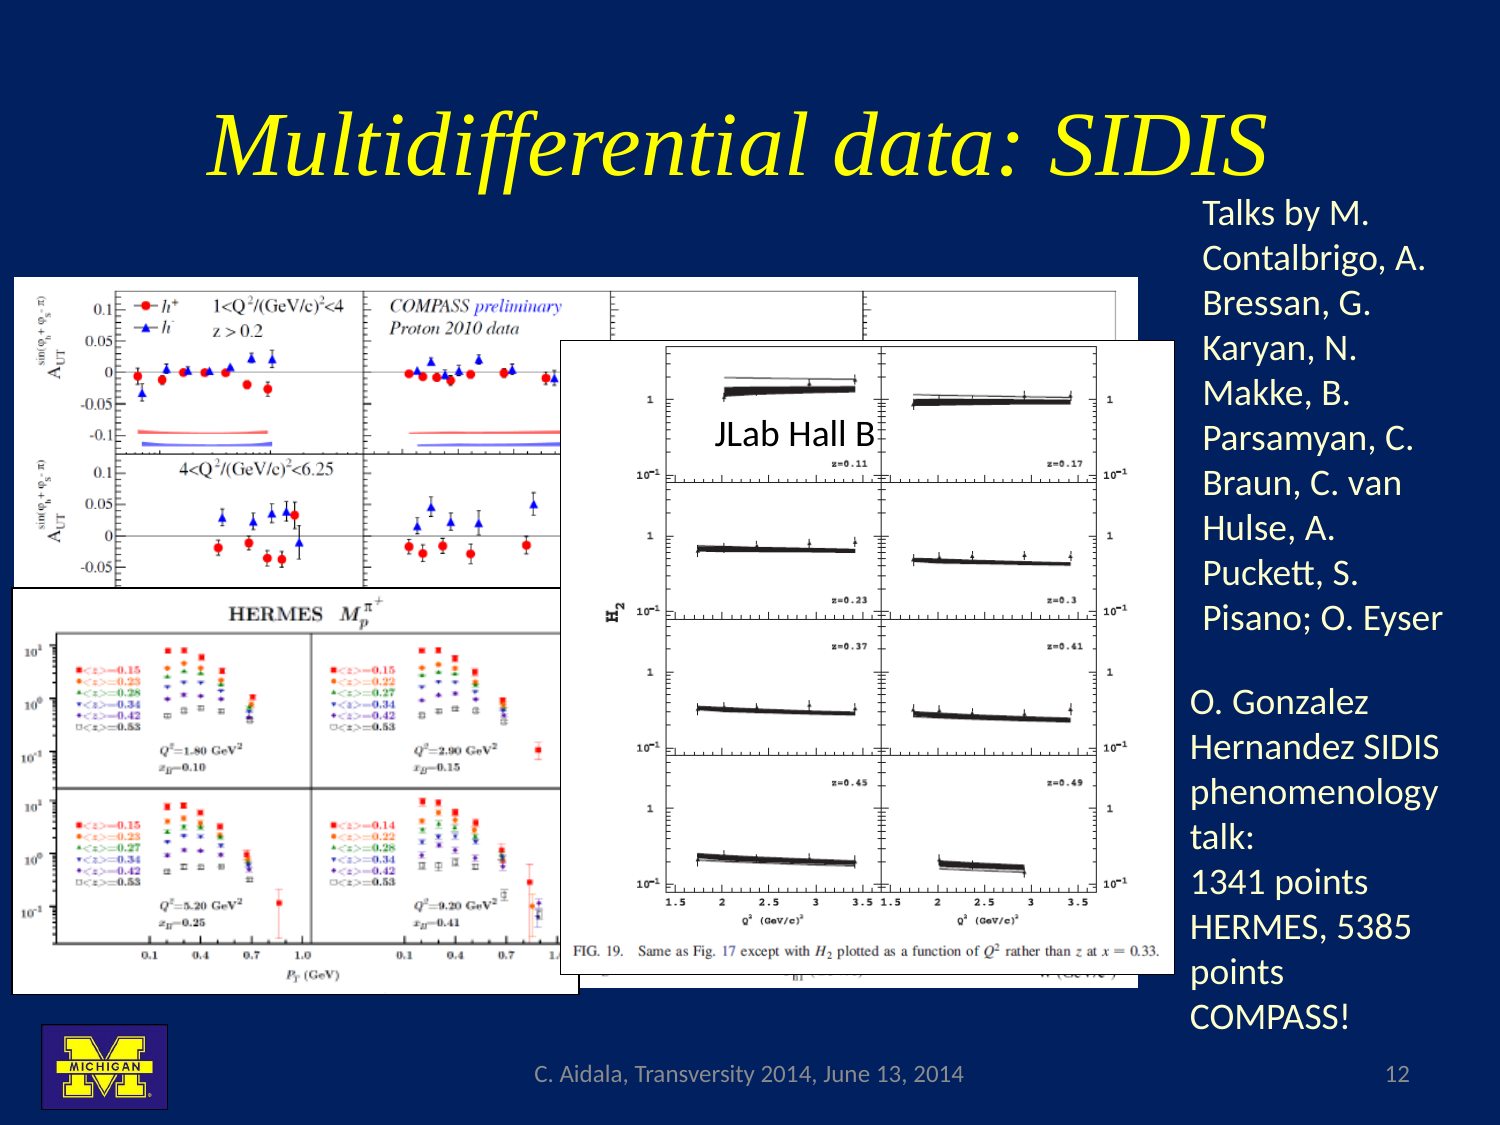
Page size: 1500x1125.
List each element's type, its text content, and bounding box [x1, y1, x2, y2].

text_box O. Gonzalez Hernandez SIDIS phenomenology talk: 1341 points HERMES, 5385 points COMPASS! [1174, 624, 1463, 1045]
picture [12, 277, 1176, 994]
slide_number 12 [1074, 1042, 1425, 1103]
text_box Talks by M. Contalbrigo, A. Bressan, G. Karyan, N. Makke, B. Parsamyan, C. Braun, C. van Hulse, A. Puckett, S. Pisano; O. Eyser [1187, 180, 1463, 646]
footer C. Aidala, Transversity 2014, June 13, 2014 [512, 1042, 988, 1103]
title Multidifferential data: SIDIS [75, 45, 1425, 233]
picture [41, 1024, 168, 1110]
